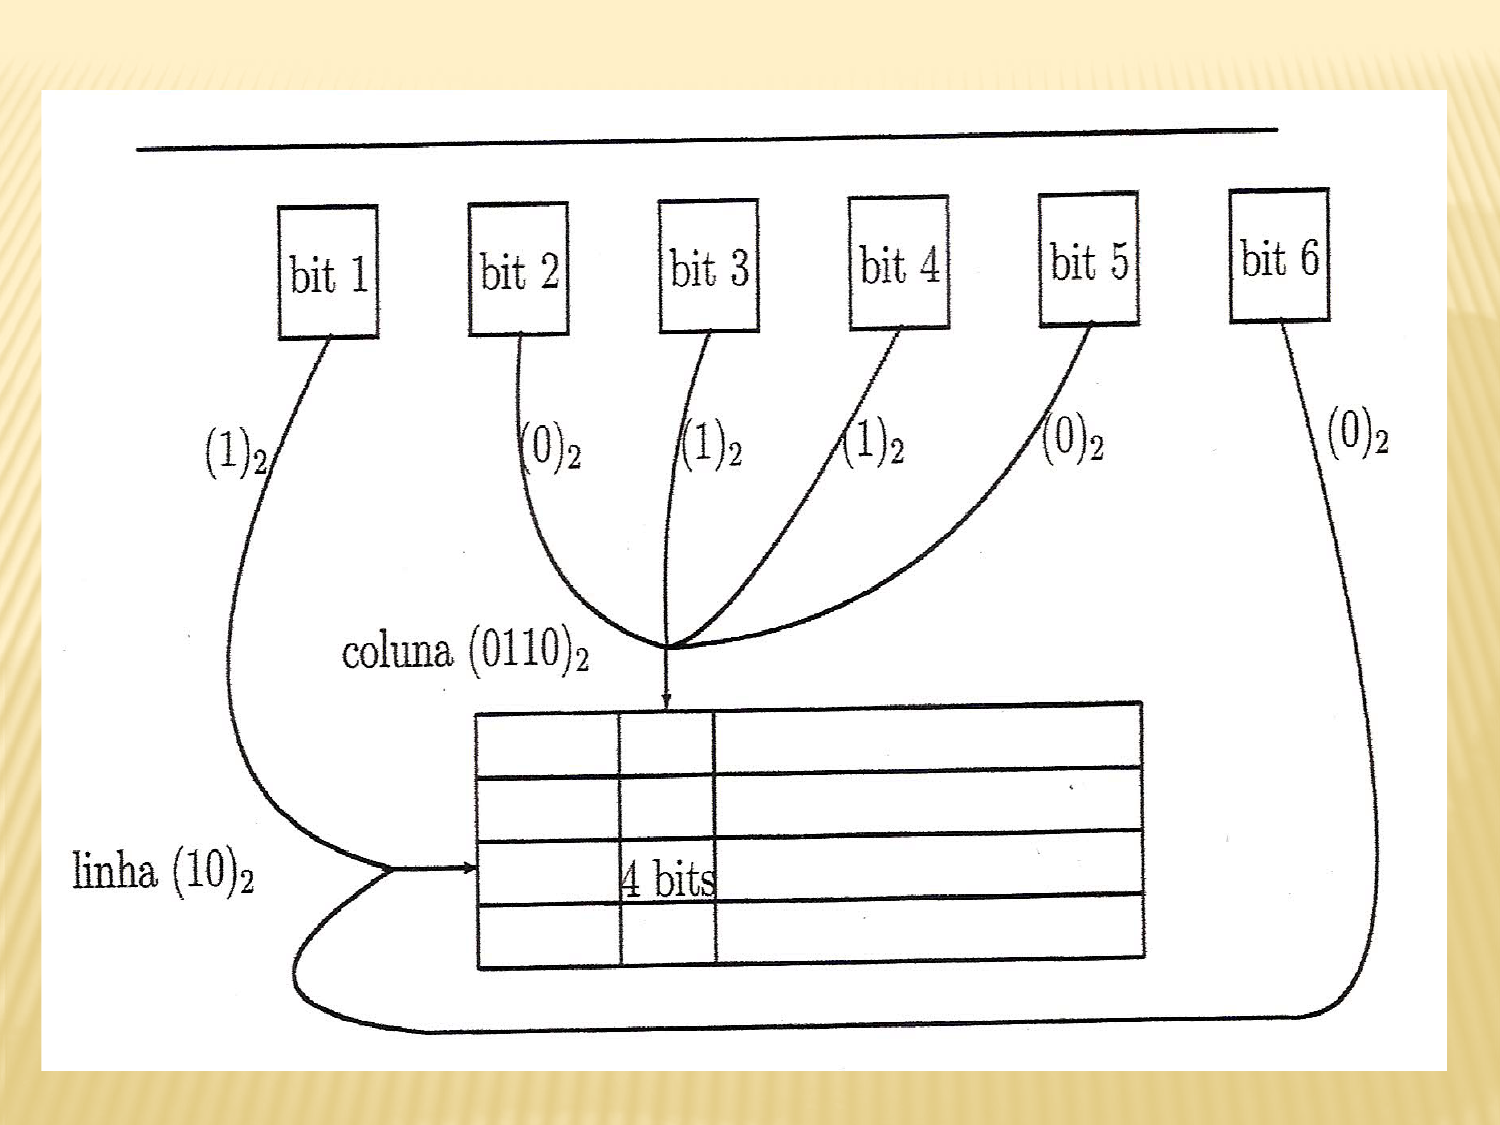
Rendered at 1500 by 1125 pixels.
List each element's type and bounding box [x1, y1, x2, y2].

picture [40, 89, 1448, 1071]
